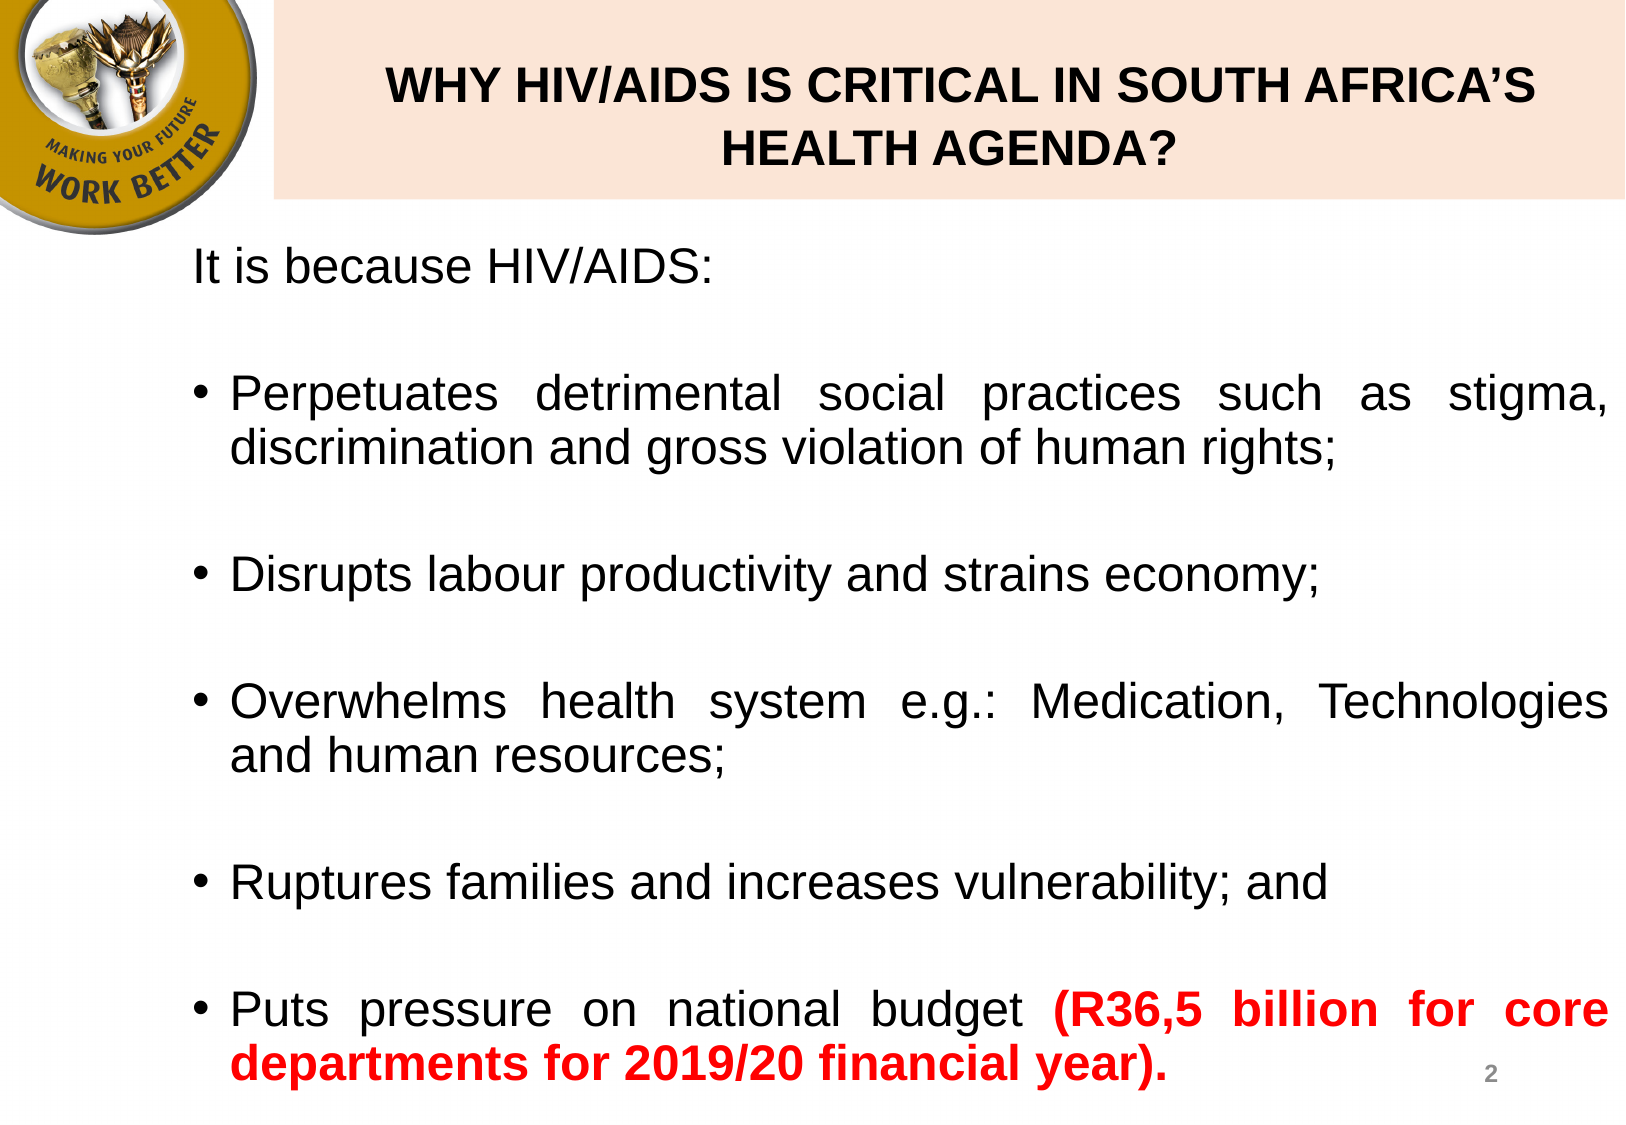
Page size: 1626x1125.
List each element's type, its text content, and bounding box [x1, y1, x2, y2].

title WHY HIV/AIDS IS CRITICAL IN SOUTH AFRICA’S HEALTH AGENDA? [273, 0, 1625, 199]
list It is because HIV/AIDS: Perpetuates detrimental social practices such as stigma, discrimination and gross violation of human rights; Disrupts labour productivity and strains economy; Overwhelms health system e.g.: Medication, Technologies and human resources; Ruptures families and increases vulnerability; and Puts pressure on national budget (R36,5 billion for core departments for 2019/20 financial year). [177, 199, 1625, 1103]
picture [0, 0, 1626, 1125]
slide_number 2 [1147, 1042, 1514, 1103]
